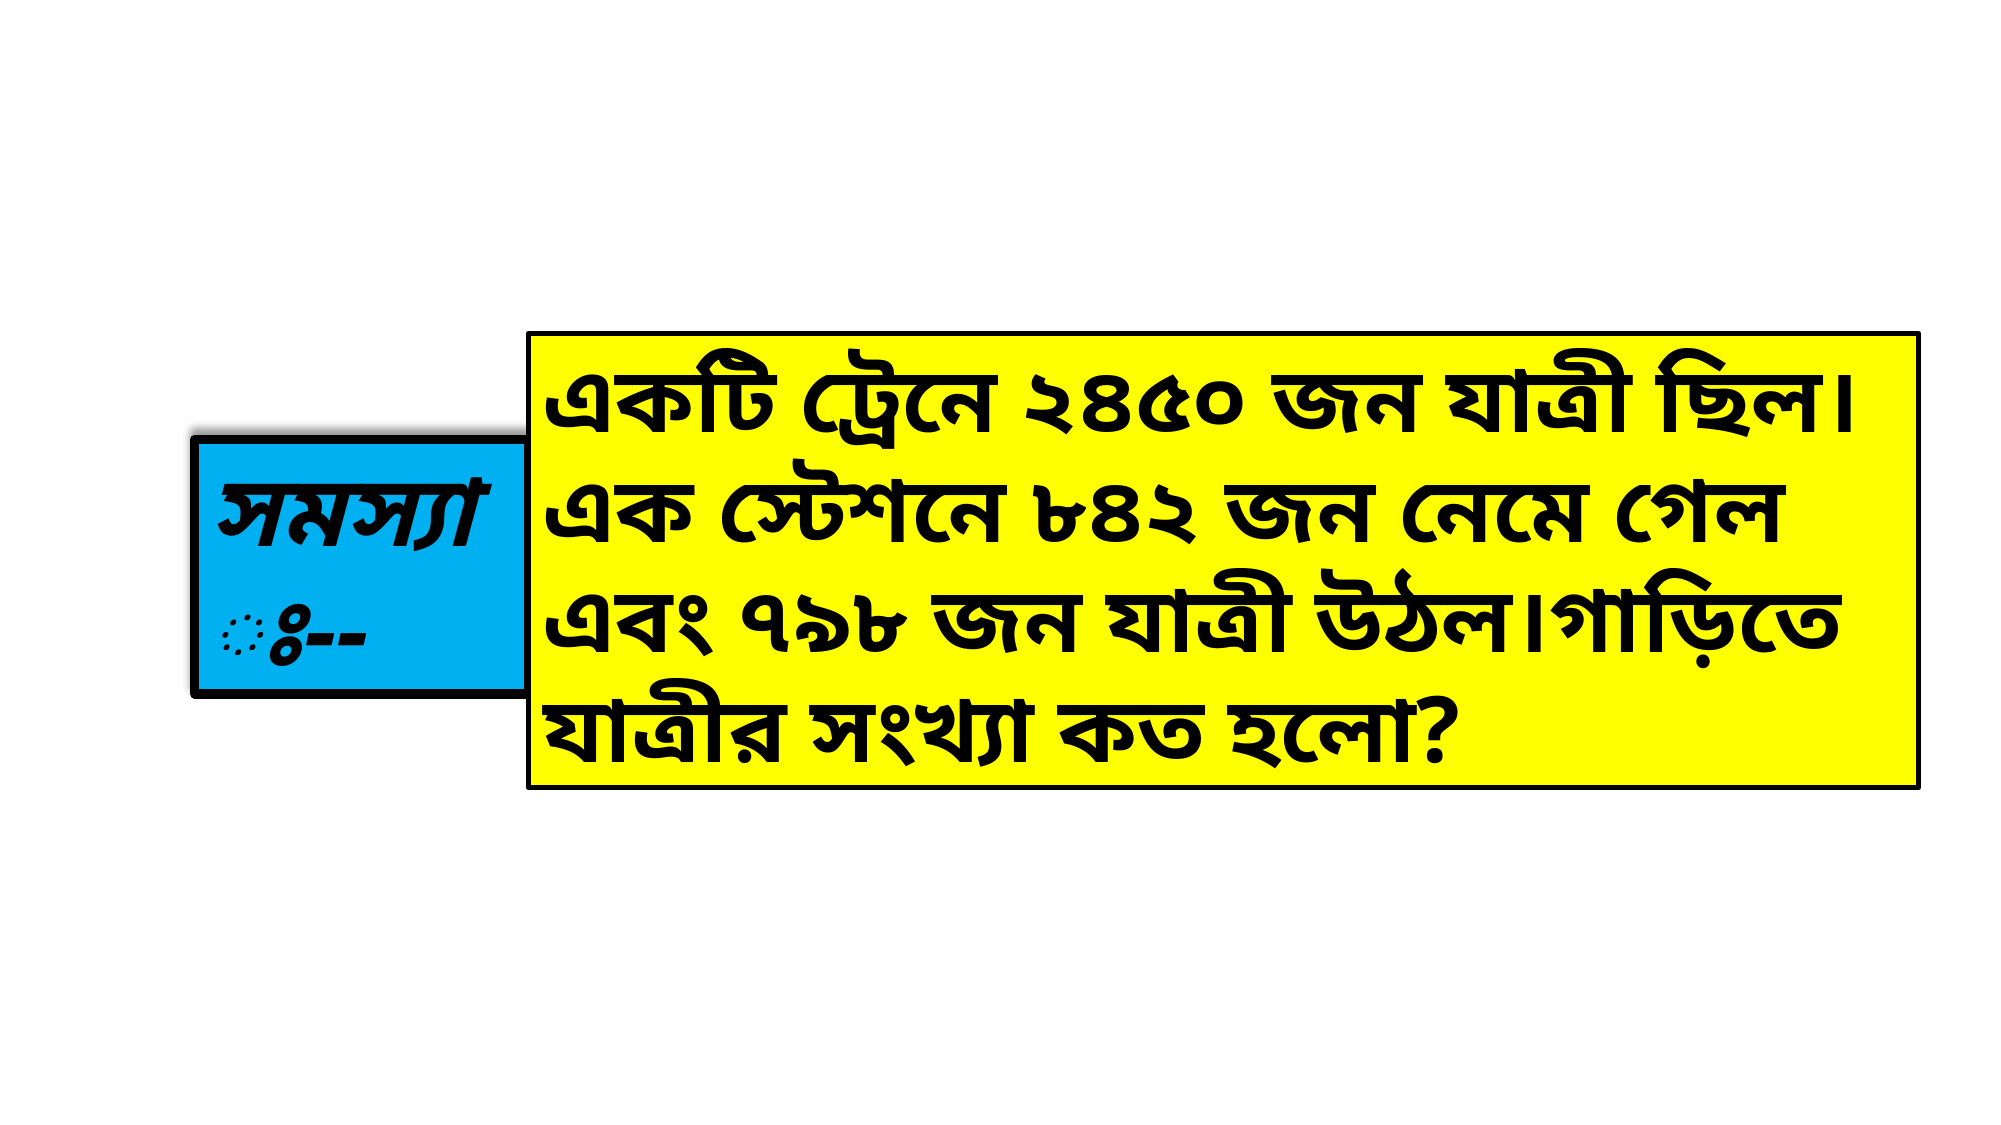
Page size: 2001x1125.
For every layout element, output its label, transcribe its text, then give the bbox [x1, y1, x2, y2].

text_box সমস্যাঃ-- [194, 439, 528, 694]
text_box একটি ট্রেনে ২৪৫০ জন যাত্রী ছিল।এক স্টেশনে ৮৪২ জন নেমে গেল এবং ৭৯৮ জন যাত্রী উঠল।গাড়িতে যাত্রীর সংখ্যা কত হলো? [528, 333, 1919, 788]
